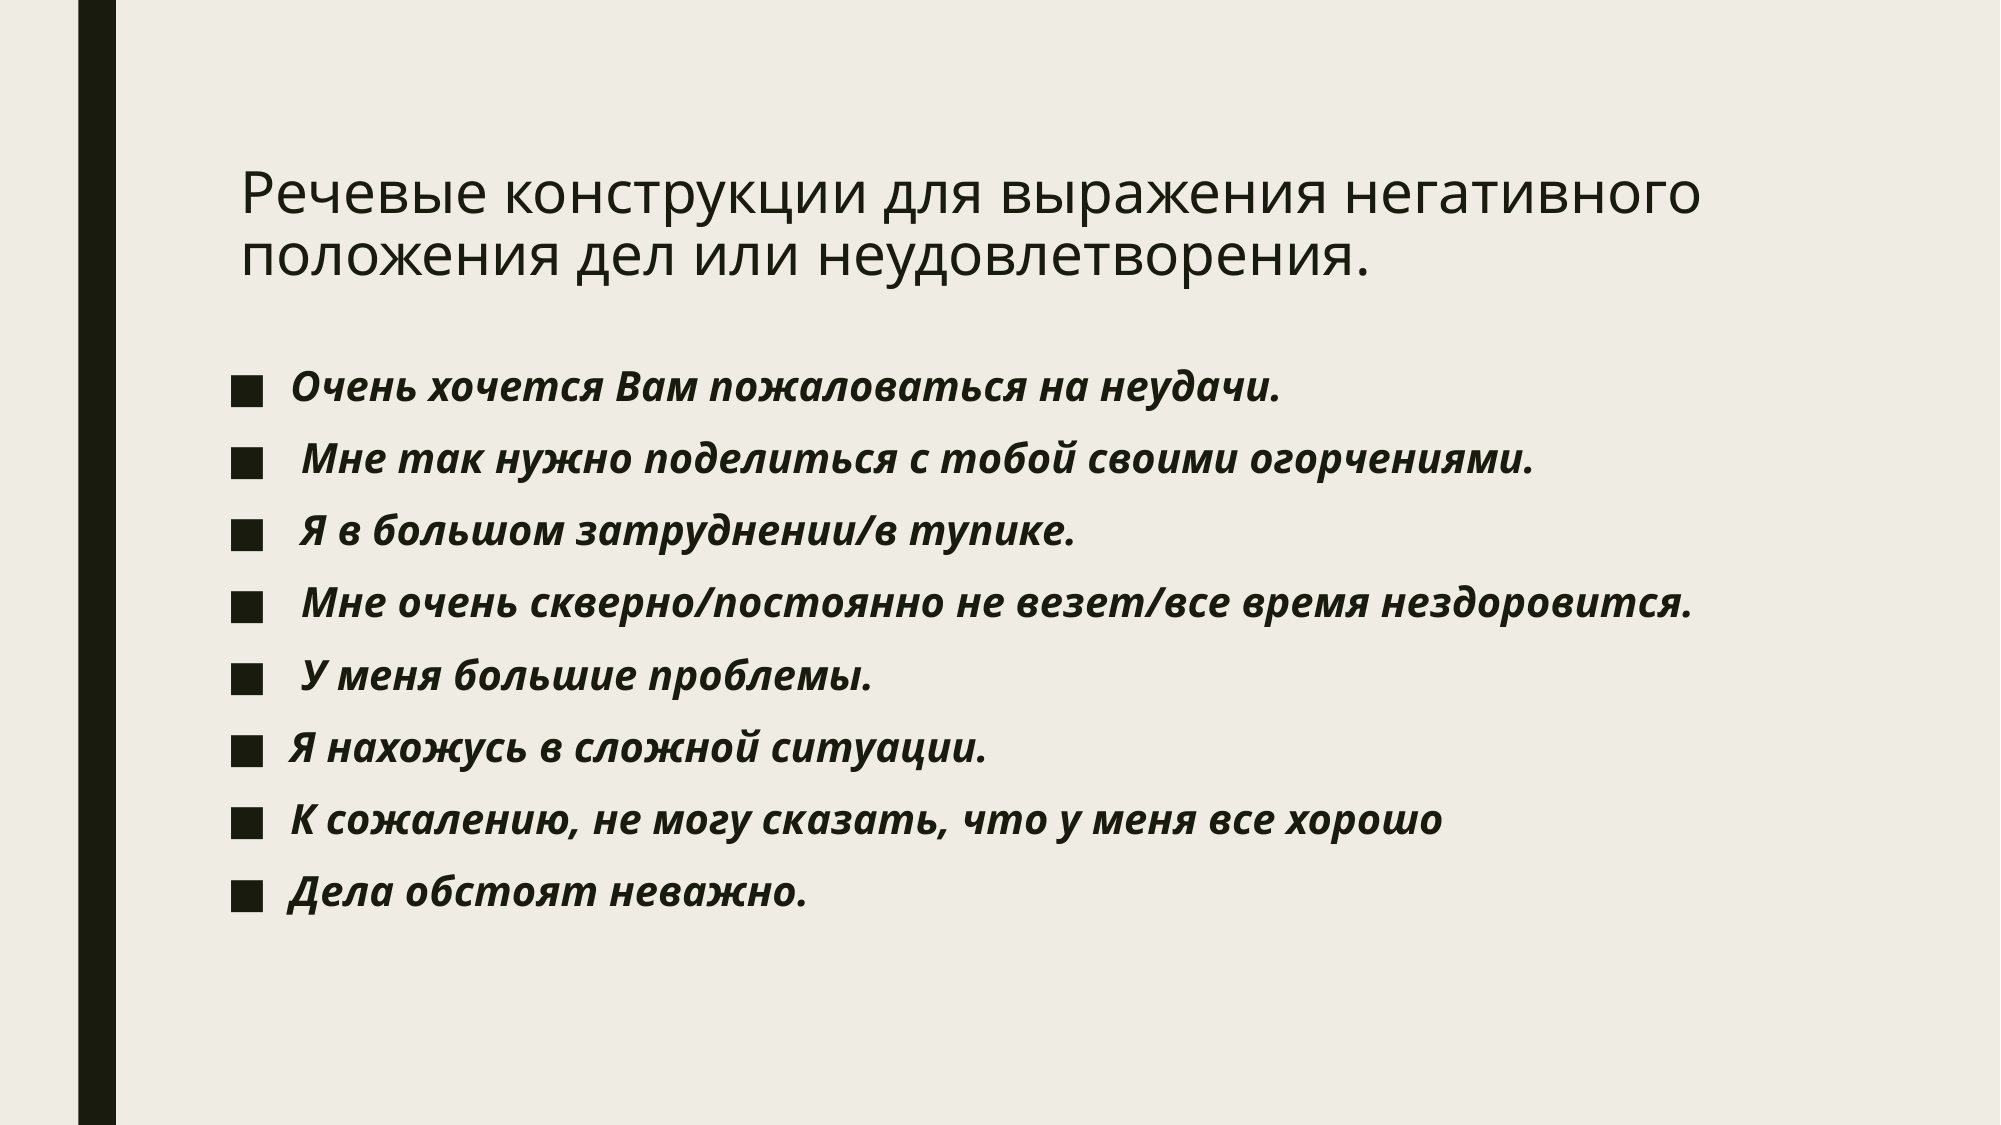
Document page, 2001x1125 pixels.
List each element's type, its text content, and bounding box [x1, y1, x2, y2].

list Очень хочется Вам пожаловаться на неудачи. Мне так нужно поделиться с тобой своими огорчениями. Я в большом затруднении/в тупике. Мне очень скверно/постоянно не везет/все время нездоровится. У меня большие проблемы. Я нахожусь в сложной ситуации. К сожалению, не могу сказать, что у меня все хорошо Дела обстоят неважно. [212, 356, 1788, 969]
title Речевые конструкции для выражения негативного положения дел или неудовлетворения. [225, 155, 1800, 279]
